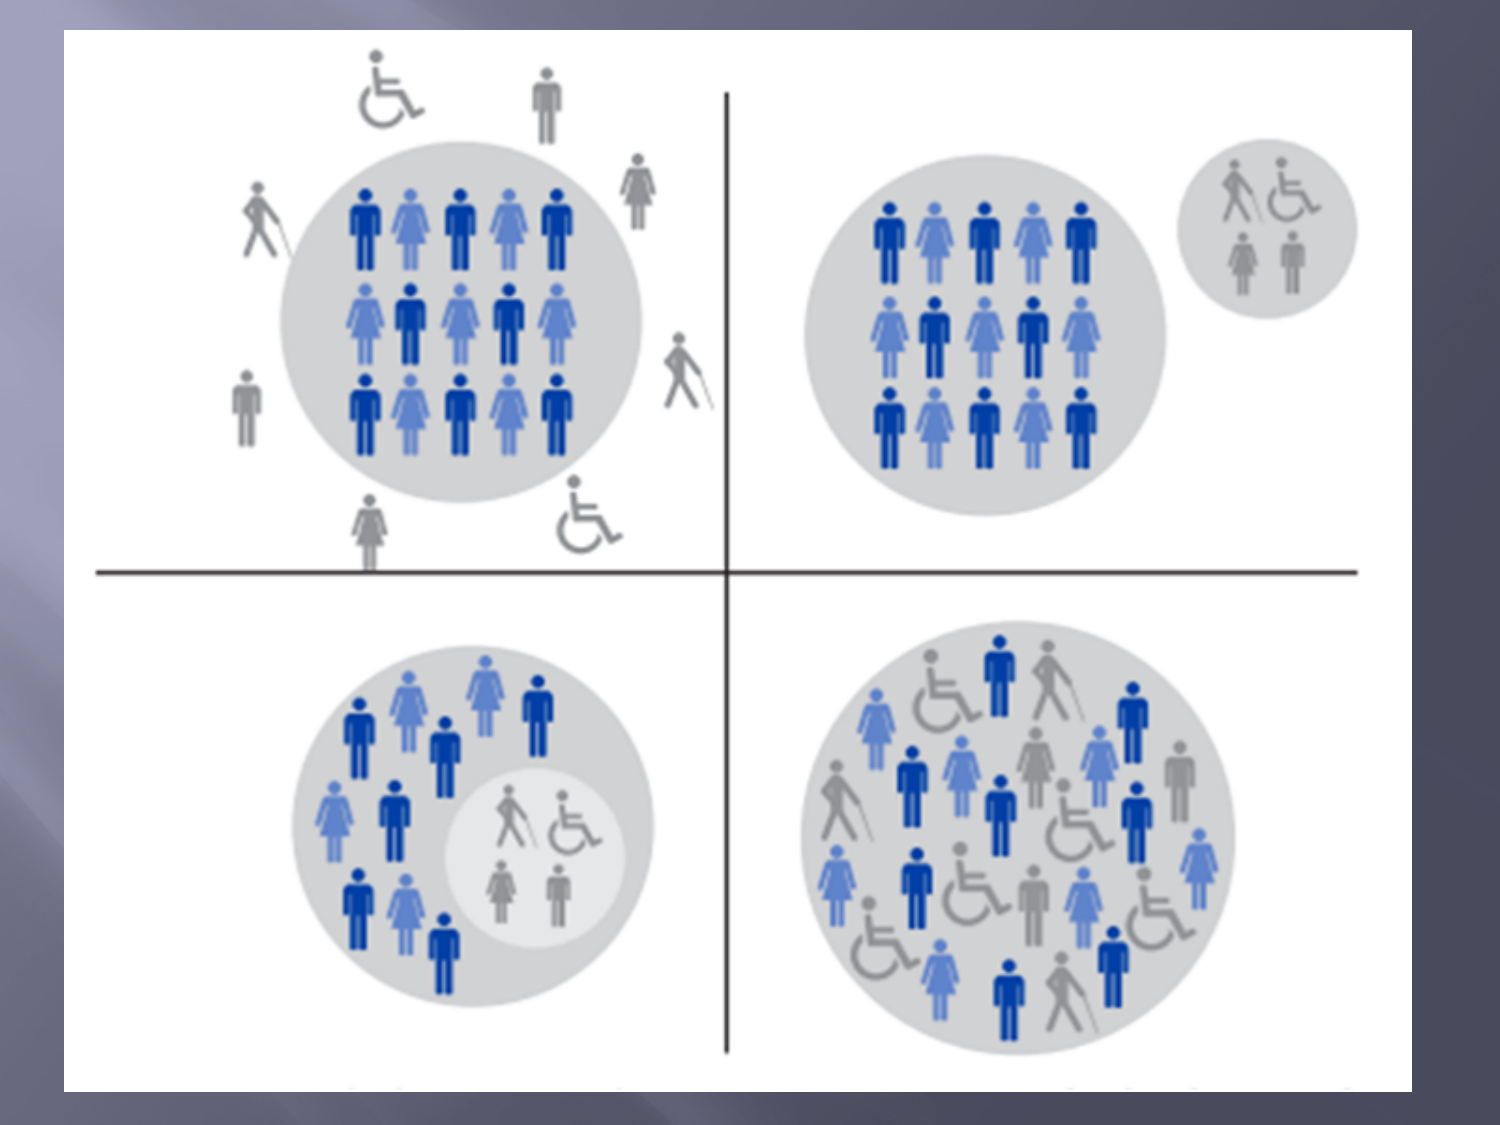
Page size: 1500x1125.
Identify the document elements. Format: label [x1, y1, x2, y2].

picture [64, 30, 1412, 1092]
